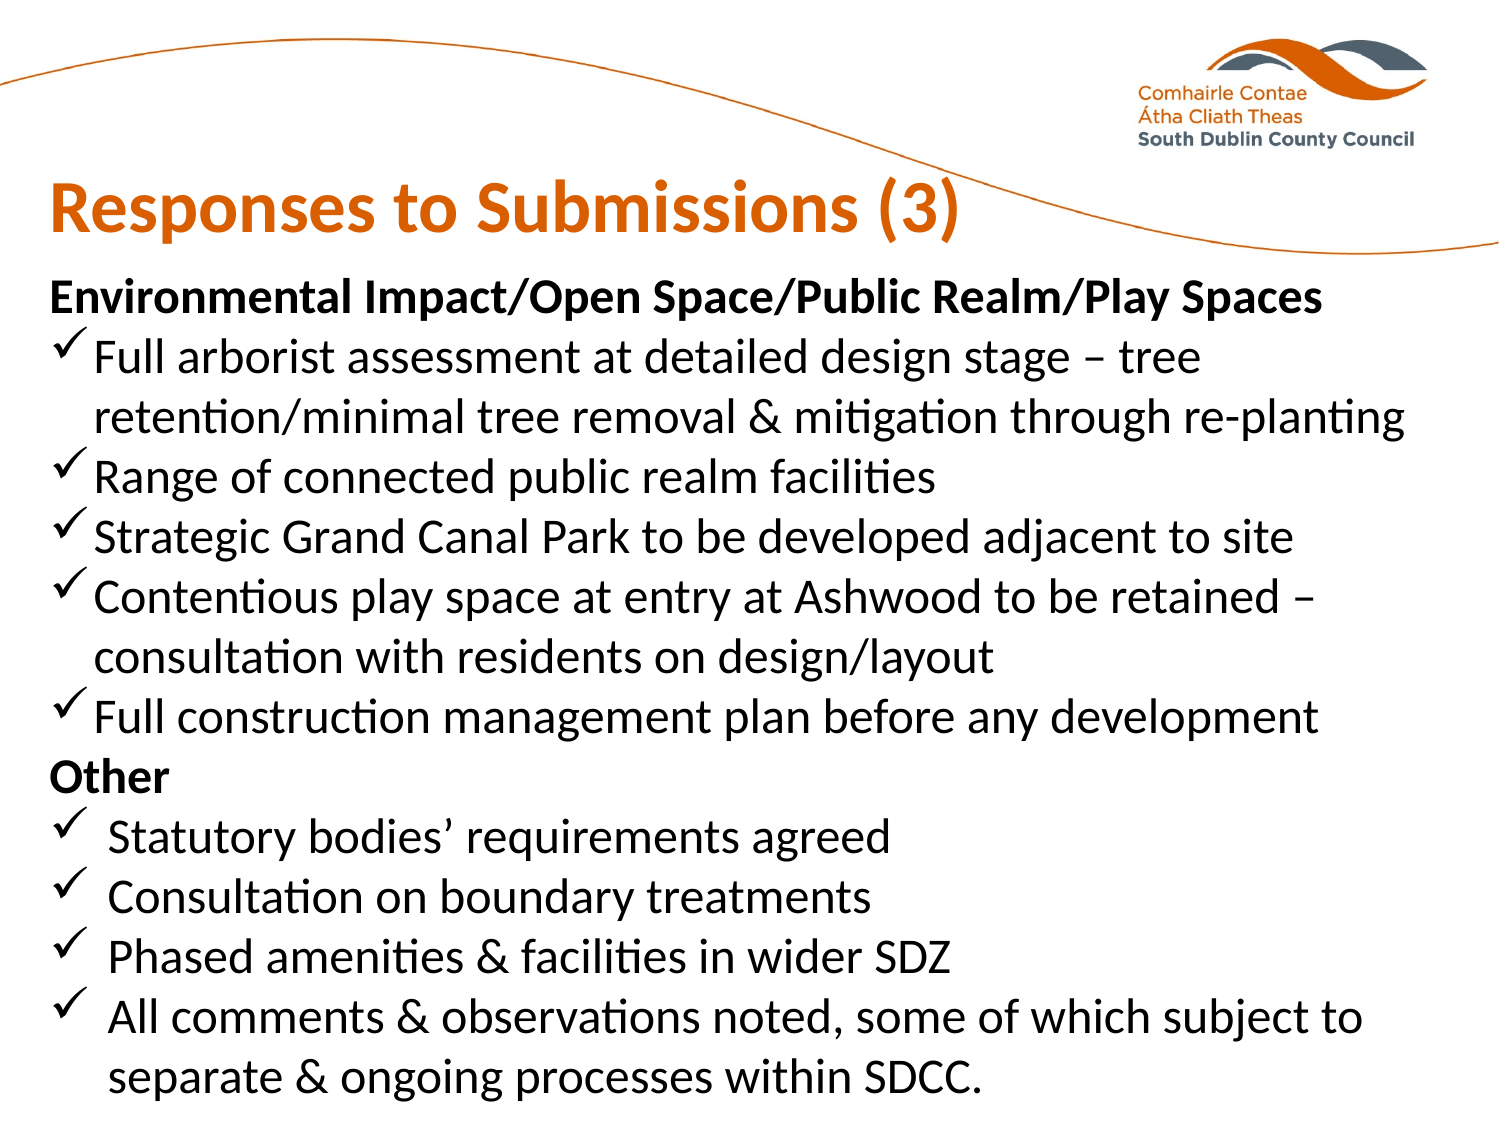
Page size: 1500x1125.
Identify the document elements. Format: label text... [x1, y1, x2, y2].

text_box Environmental Impact/Open Space/Public Realm/Play Spaces Full arborist assessment at detailed design stage – tree retention/minimal tree removal & mitigation through re-planting Range of connected public realm facilities Strategic Grand Canal Park to be developed adjacent to site Contentious play space at entry at Ashwood to be retained – consultation with residents on design/layout Full construction management plan before any development Other Statutory bodies’ requirements agreed Consultation on boundary treatments Phased amenities & facilities in wider SDZ All comments & observations noted, some of which subject to separate & ongoing processes within SDCC. [34, 1087, 1430, 1112]
picture [0, 2, 1499, 1079]
